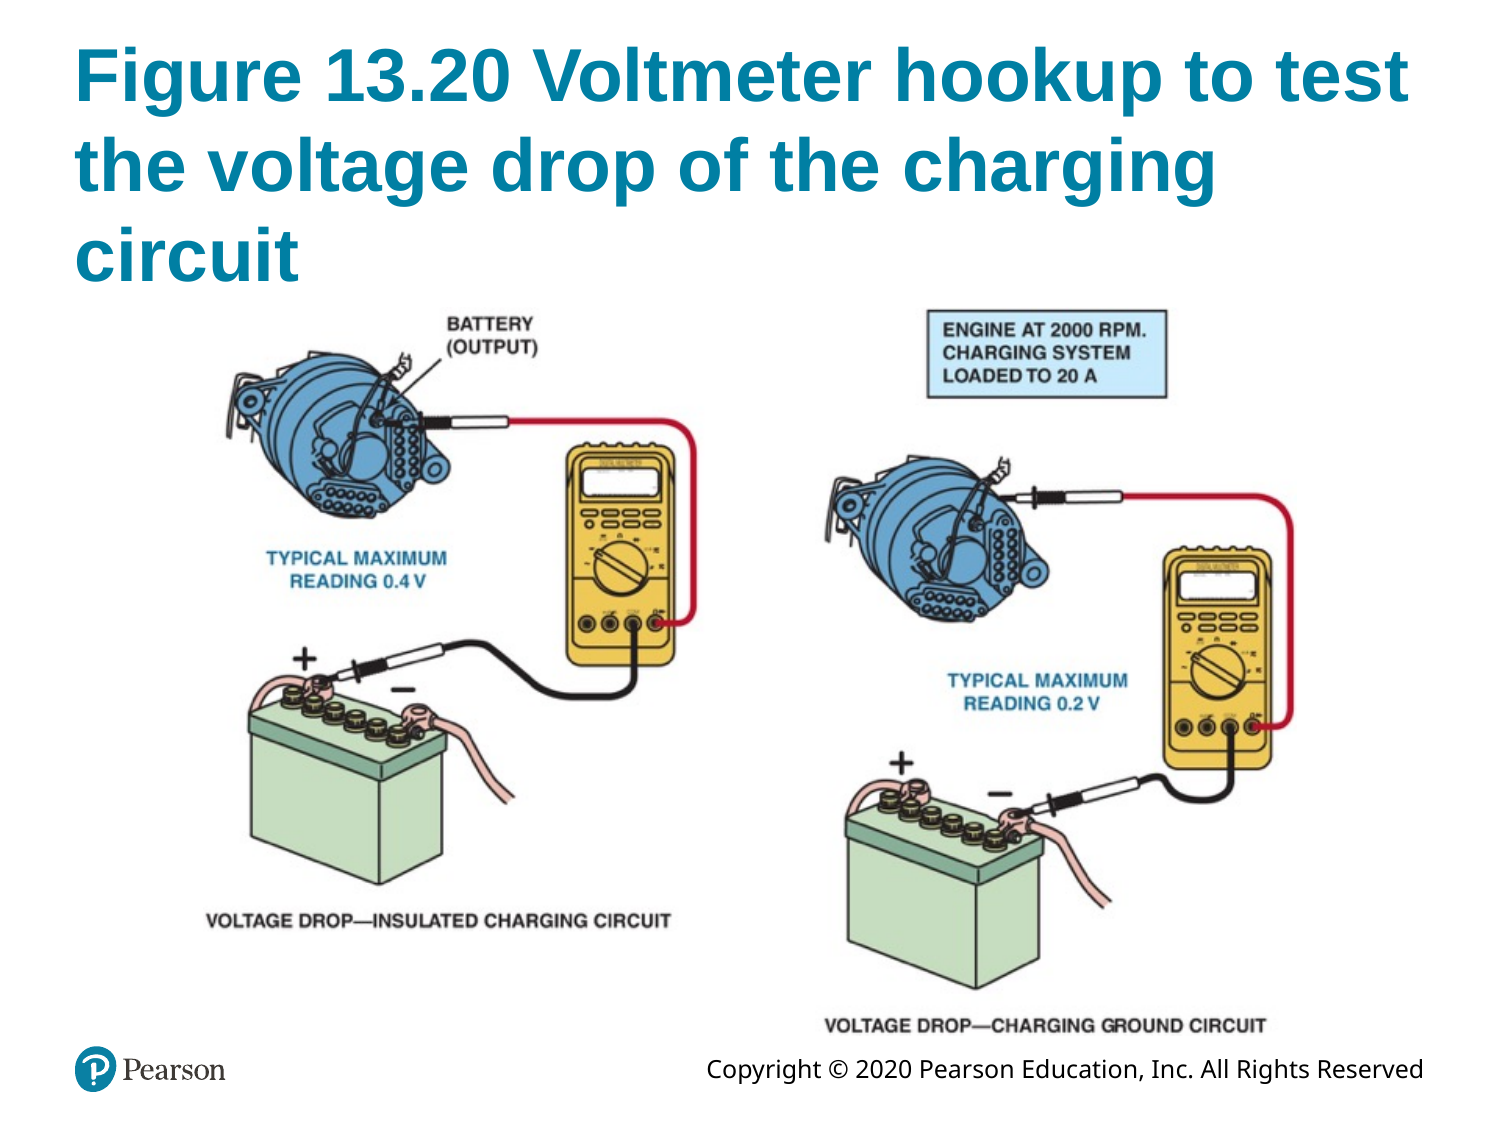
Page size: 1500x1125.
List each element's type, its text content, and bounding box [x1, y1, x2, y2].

title Figure 13.20 Voltmeter hookup to test the voltage drop of the charging circuit [74, 26, 1425, 297]
picture [203, 307, 1297, 1036]
